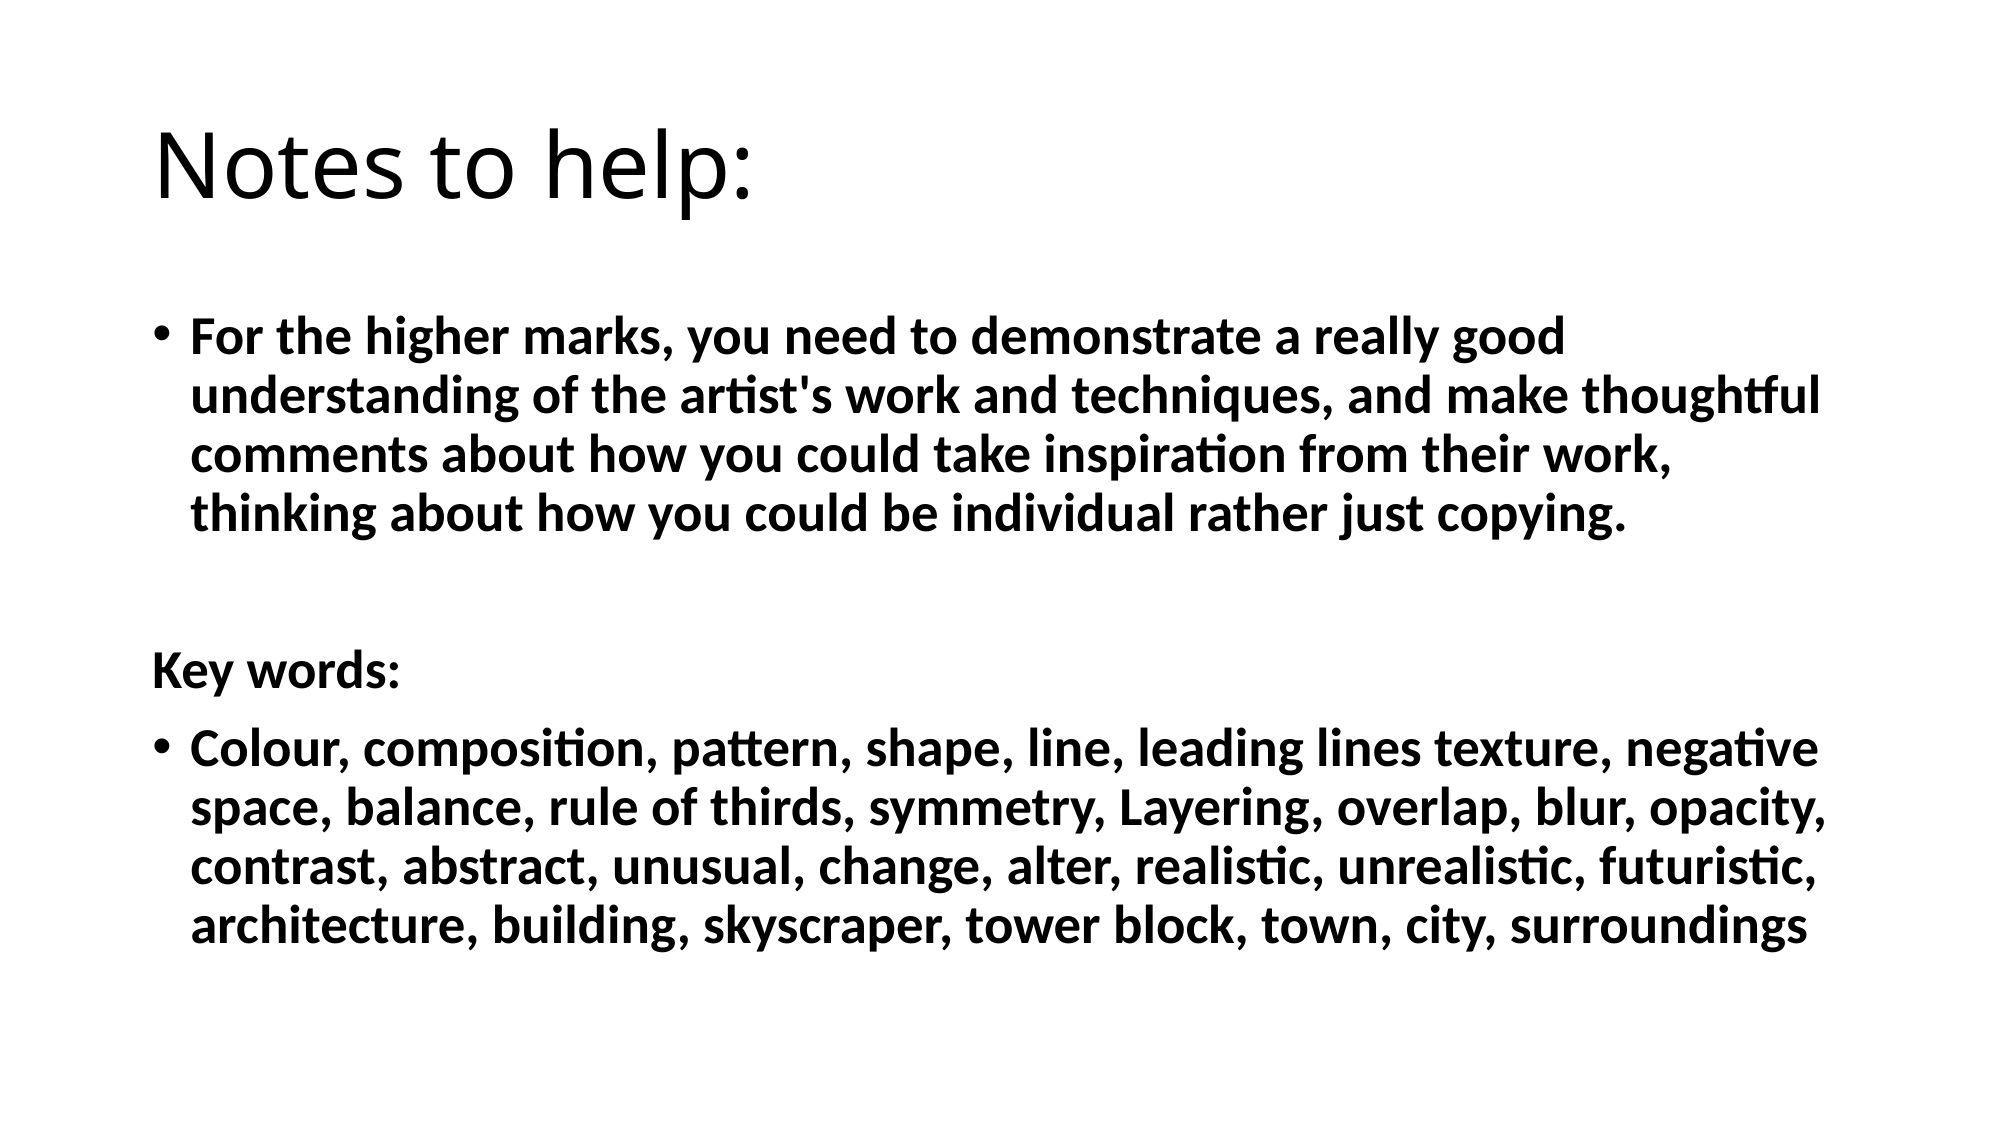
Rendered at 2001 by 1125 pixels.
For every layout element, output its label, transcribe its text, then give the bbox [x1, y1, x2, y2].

title Notes to help: [137, 59, 1863, 278]
list For the higher marks, you need to demonstrate a really good understanding of the artist's work and techniques, and make thoughtful comments about how you could take inspiration from their work, thinking about how you could be individual rather just copying. Key words: Colour, composition, pattern, shape, line, leading lines texture, negative space, balance, rule of thirds, symmetry, Layering, overlap, blur, opacity, contrast, abstract, unusual, change, alter, realistic, unrealistic, futuristic, architecture, building, skyscraper, tower block, town, city, surroundings [137, 299, 1863, 1014]
